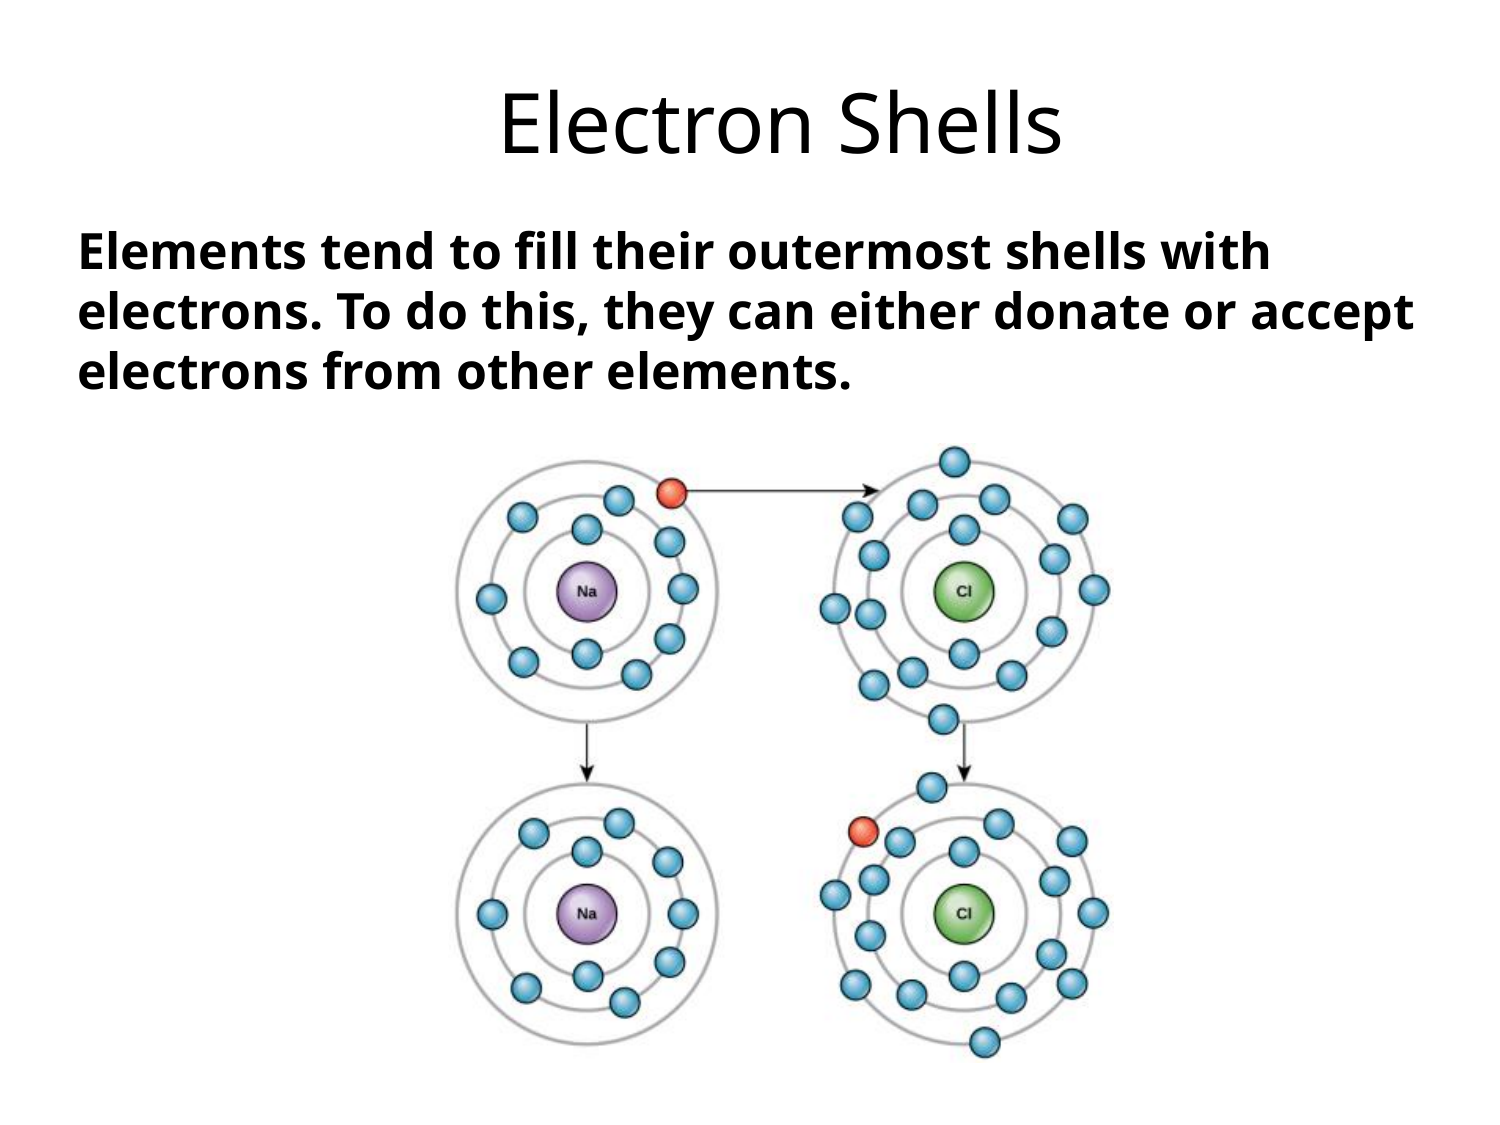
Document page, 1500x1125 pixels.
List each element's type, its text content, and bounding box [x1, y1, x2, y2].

text_box Elements tend to fill their outermost shells with electrons. To do this, they can either donate or accept electrons from other elements. [62, 212, 1450, 408]
text_box Electron Shells [62, 62, 1500, 178]
picture [448, 442, 1114, 1063]
